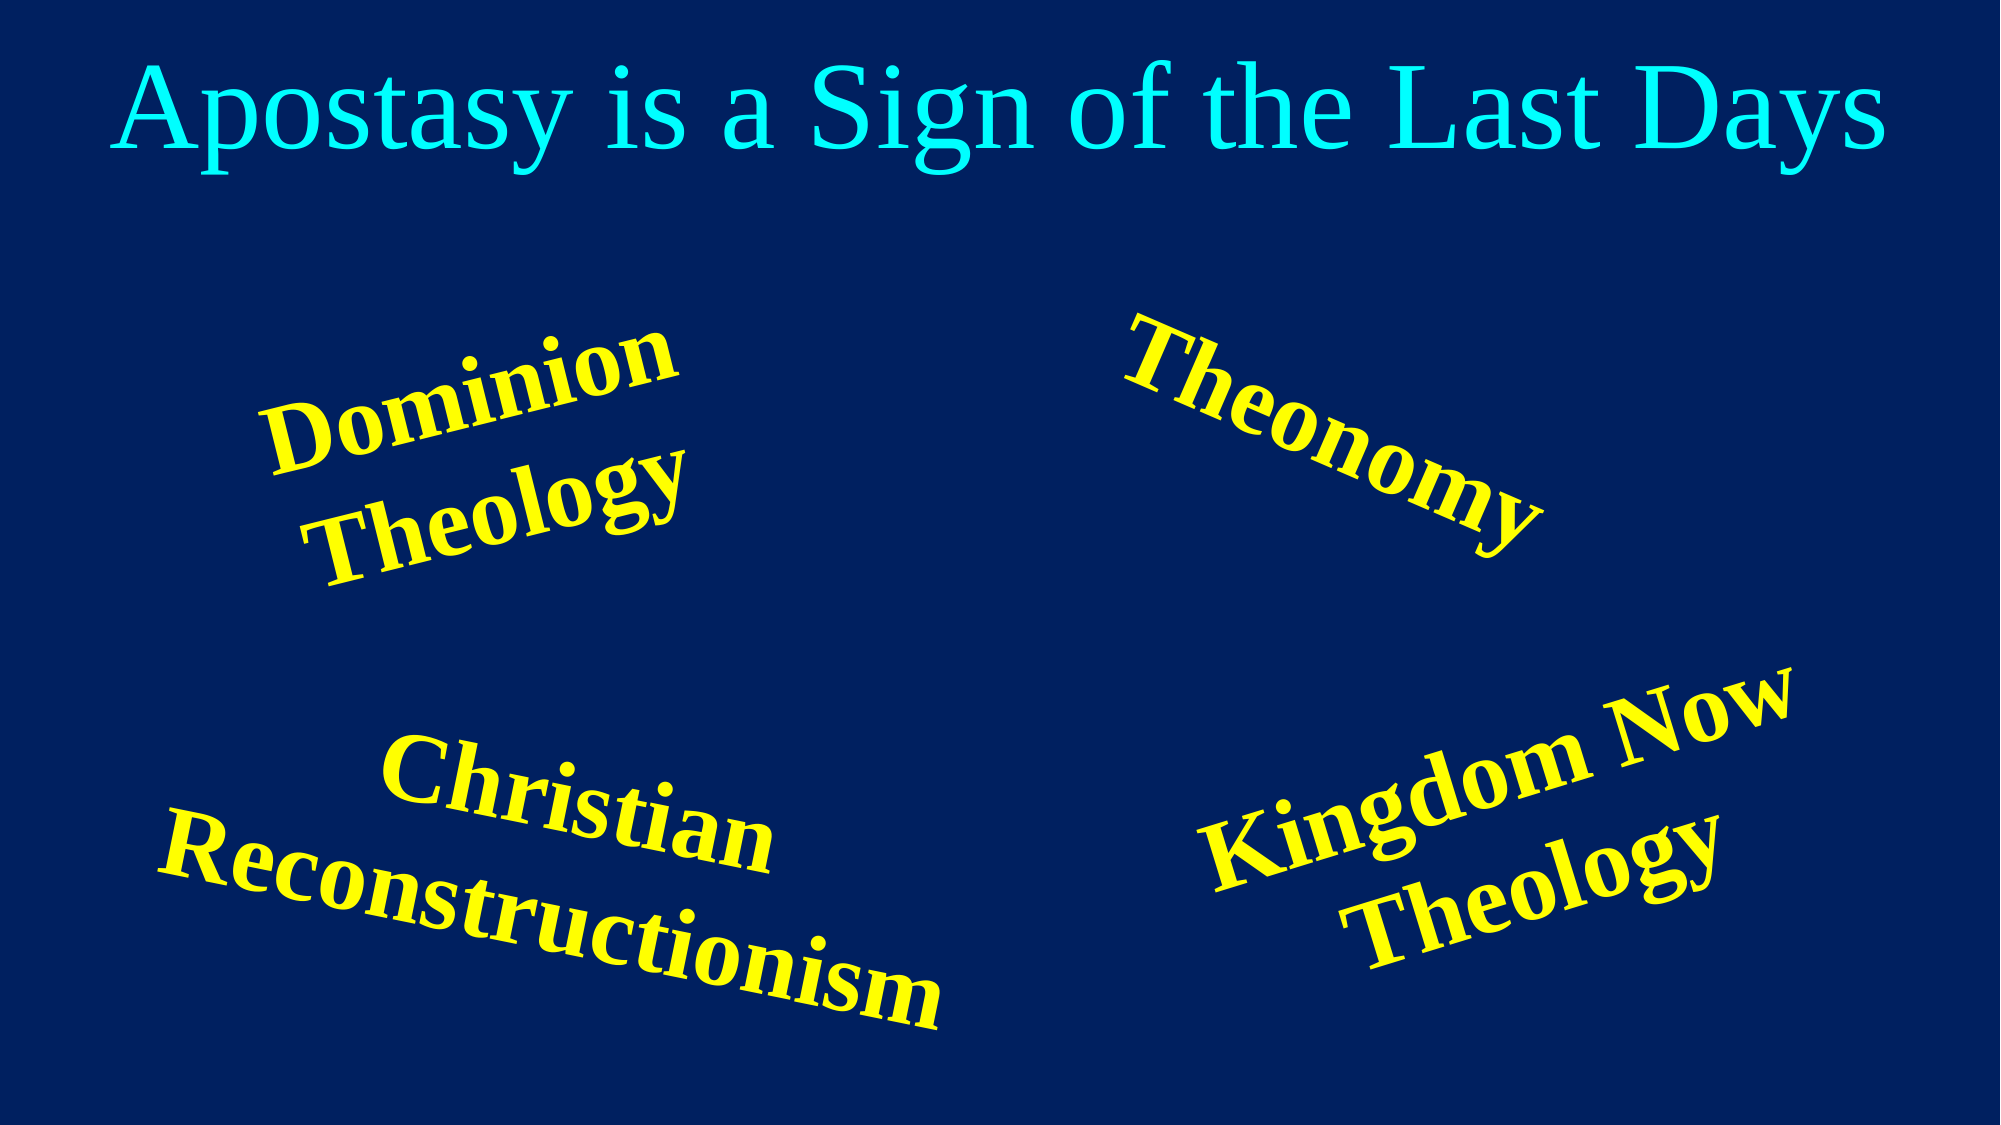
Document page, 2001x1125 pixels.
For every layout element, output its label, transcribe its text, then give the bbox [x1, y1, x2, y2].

title Apostasy is a Sign of the Last Days [0, 4, 2000, 193]
text_box Kingdom Now Theology [1135, 593, 1897, 1049]
text_box Dominion Theology [179, 253, 784, 637]
text_box Theonomy [1038, 247, 1632, 606]
text_box Christian Reconstructionism [103, 639, 1033, 1069]
